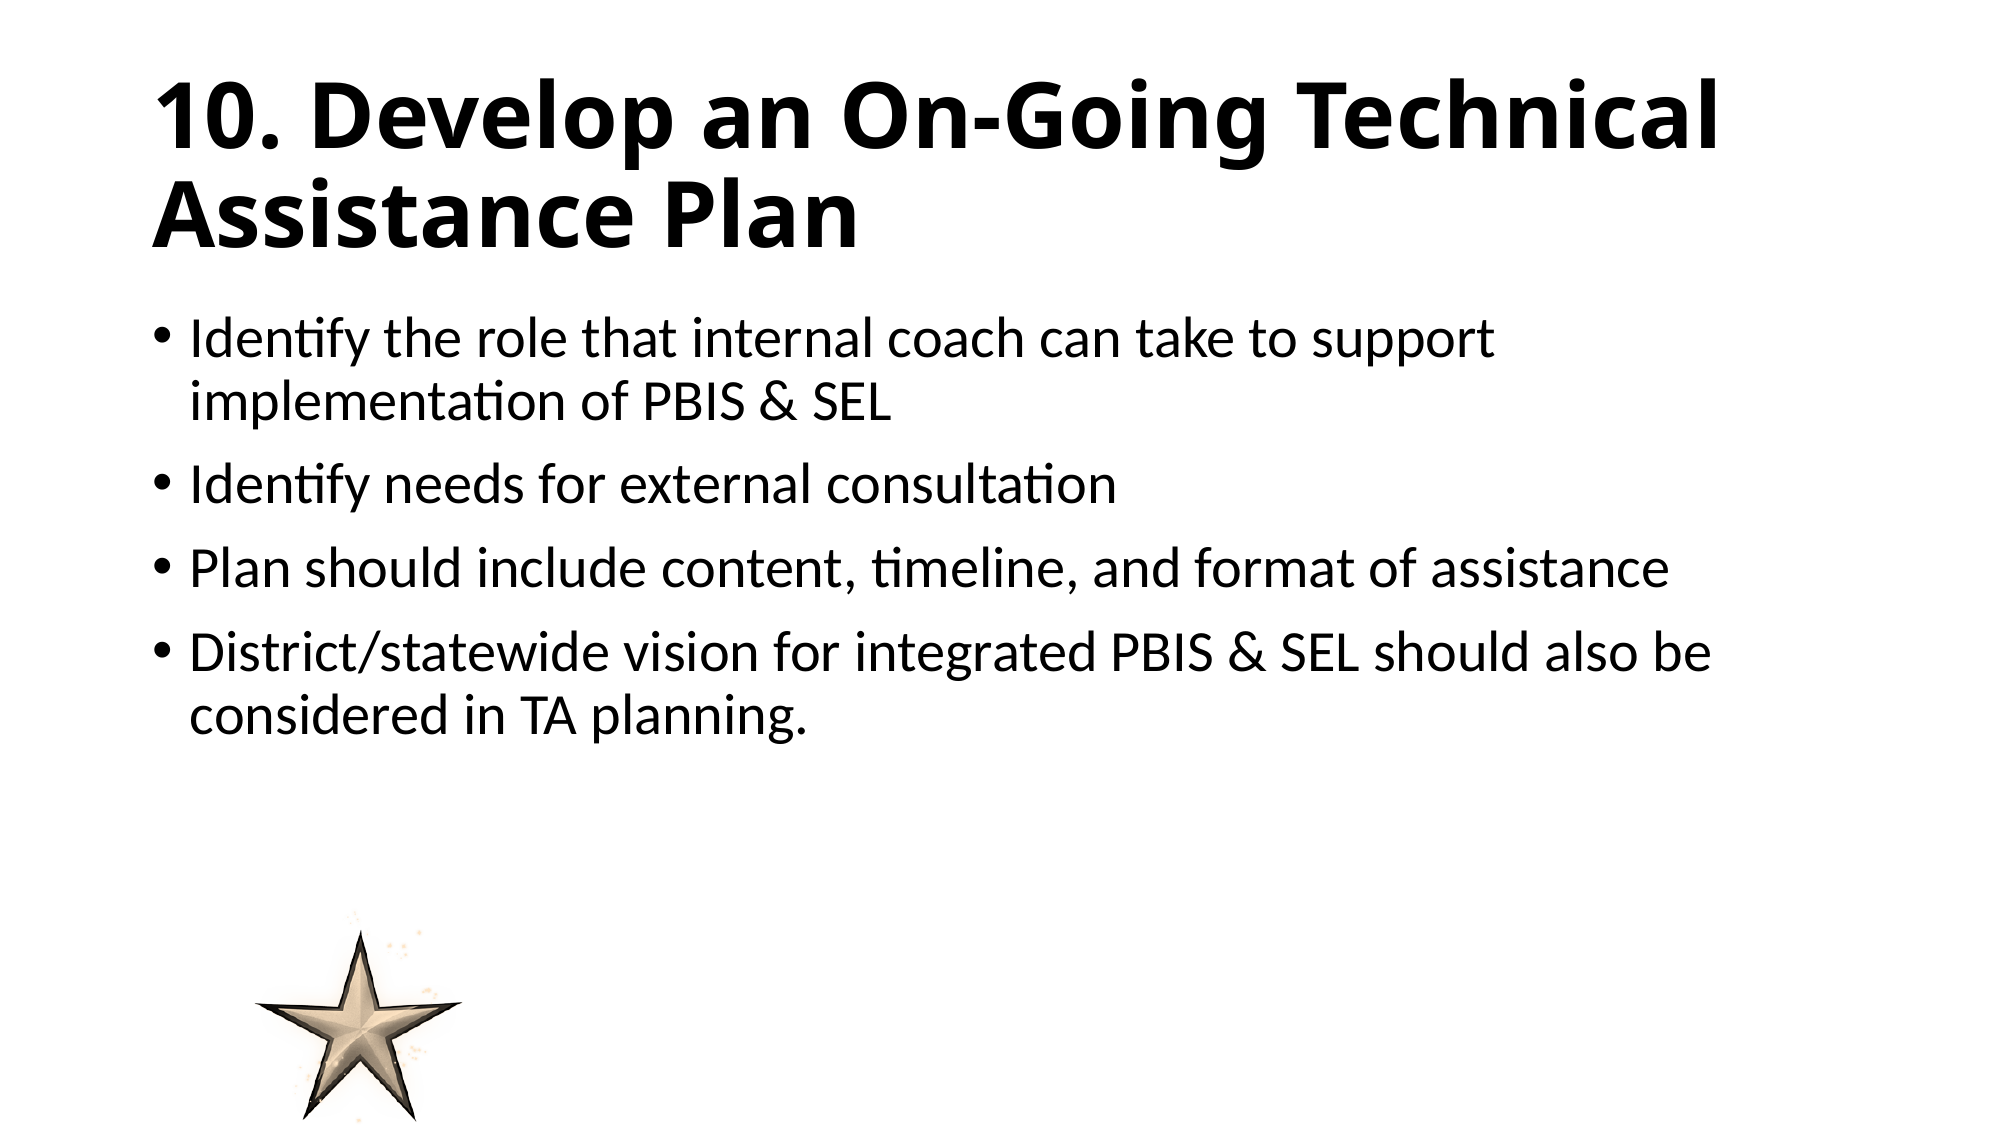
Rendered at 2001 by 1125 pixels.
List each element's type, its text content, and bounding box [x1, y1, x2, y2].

title 10. Develop an On-Going Technical Assistance Plan [137, 59, 1863, 278]
list Identify the role that internal coach can take to support implementation of PBIS & SEL Identify needs for external consultation Plan should include content, timeline, and format of assistance District/statewide vision for integrated PBIS & SEL should also be considered in TA planning. [137, 299, 1863, 1014]
picture [249, 907, 468, 1125]
